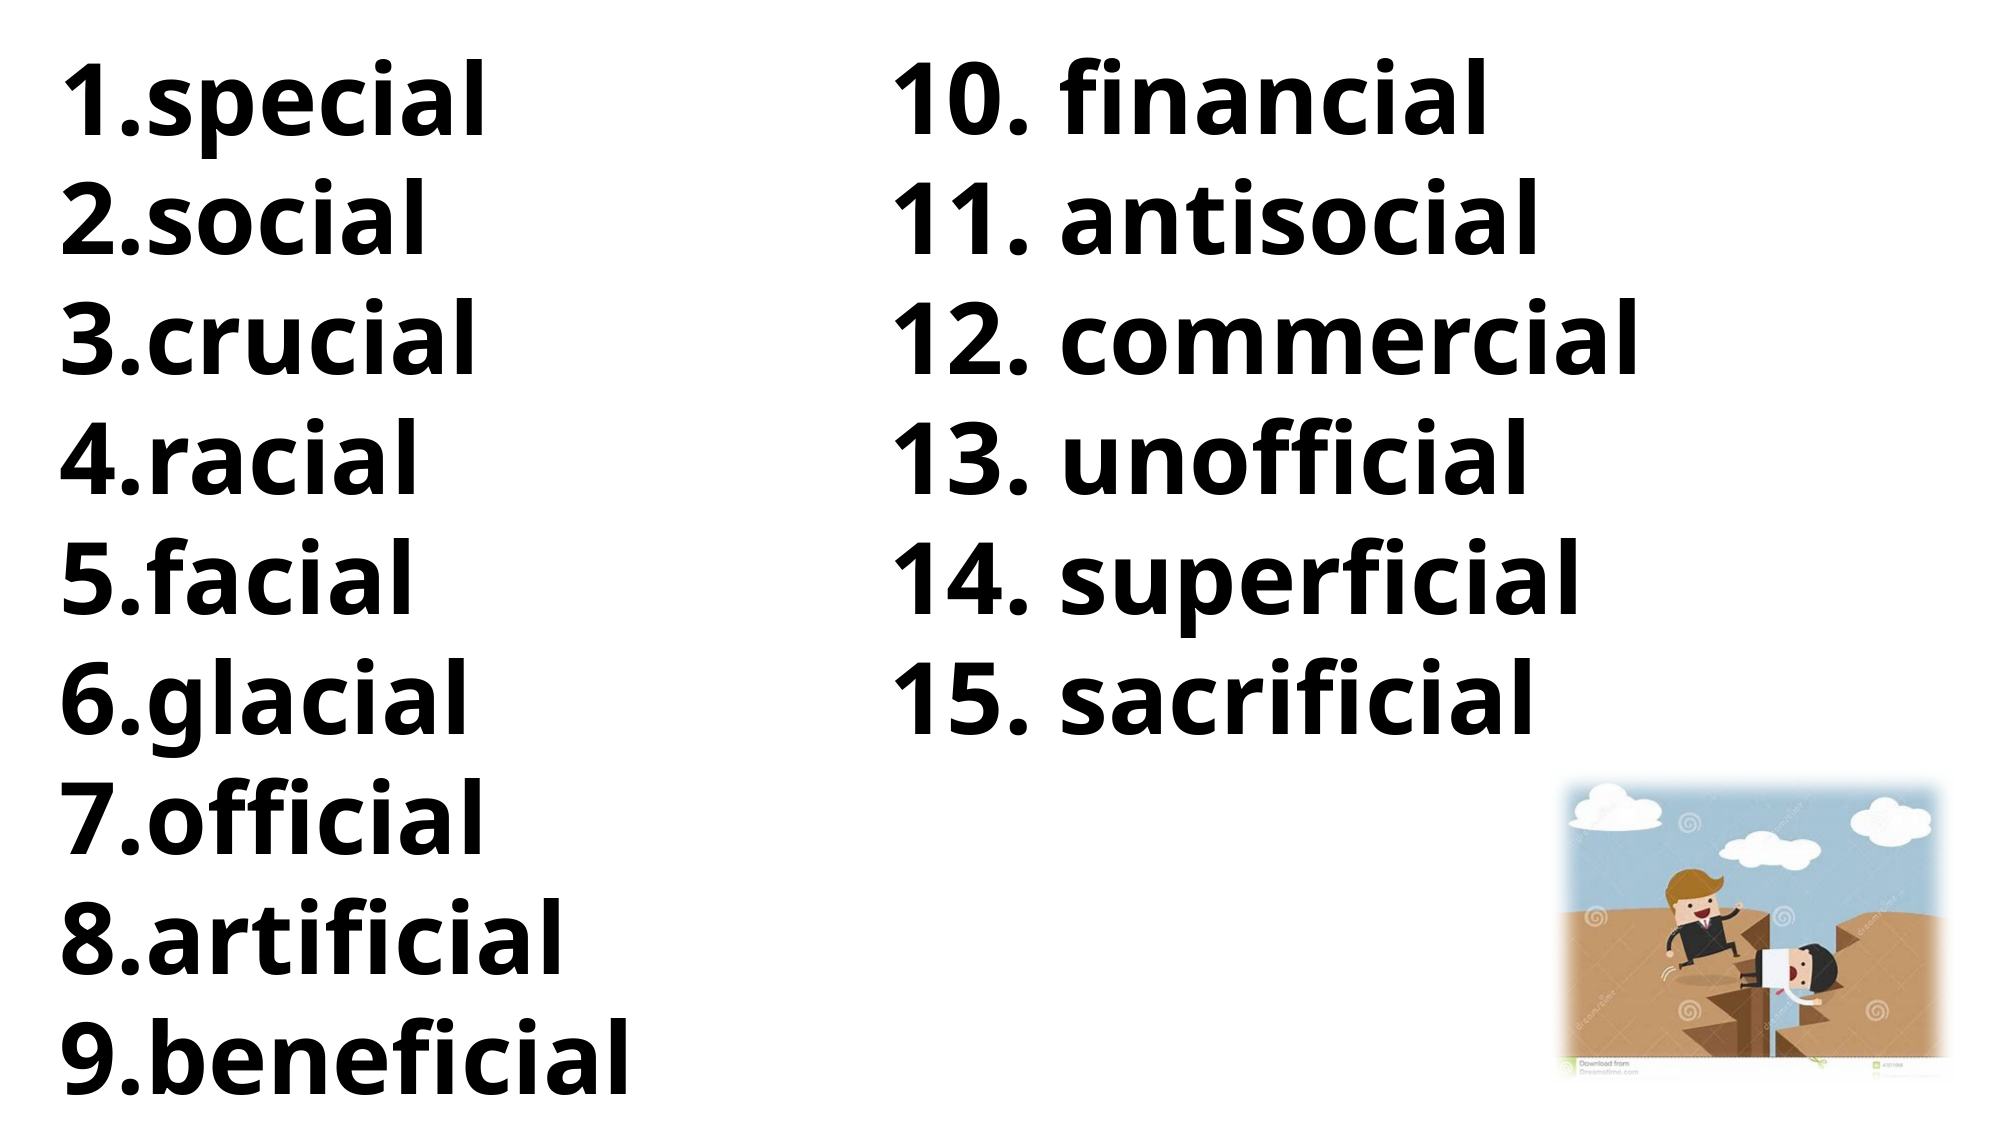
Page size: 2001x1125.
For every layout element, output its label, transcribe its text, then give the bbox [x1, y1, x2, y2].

text_box 10. financial 11. antisocial 12. commercial 13. unofficial 14. superficial 15. sacrificial [875, 27, 2000, 762]
picture [1549, 769, 1956, 1085]
text_box special social crucial racial facial glacial official artificial beneficial [44, 27, 840, 1122]
